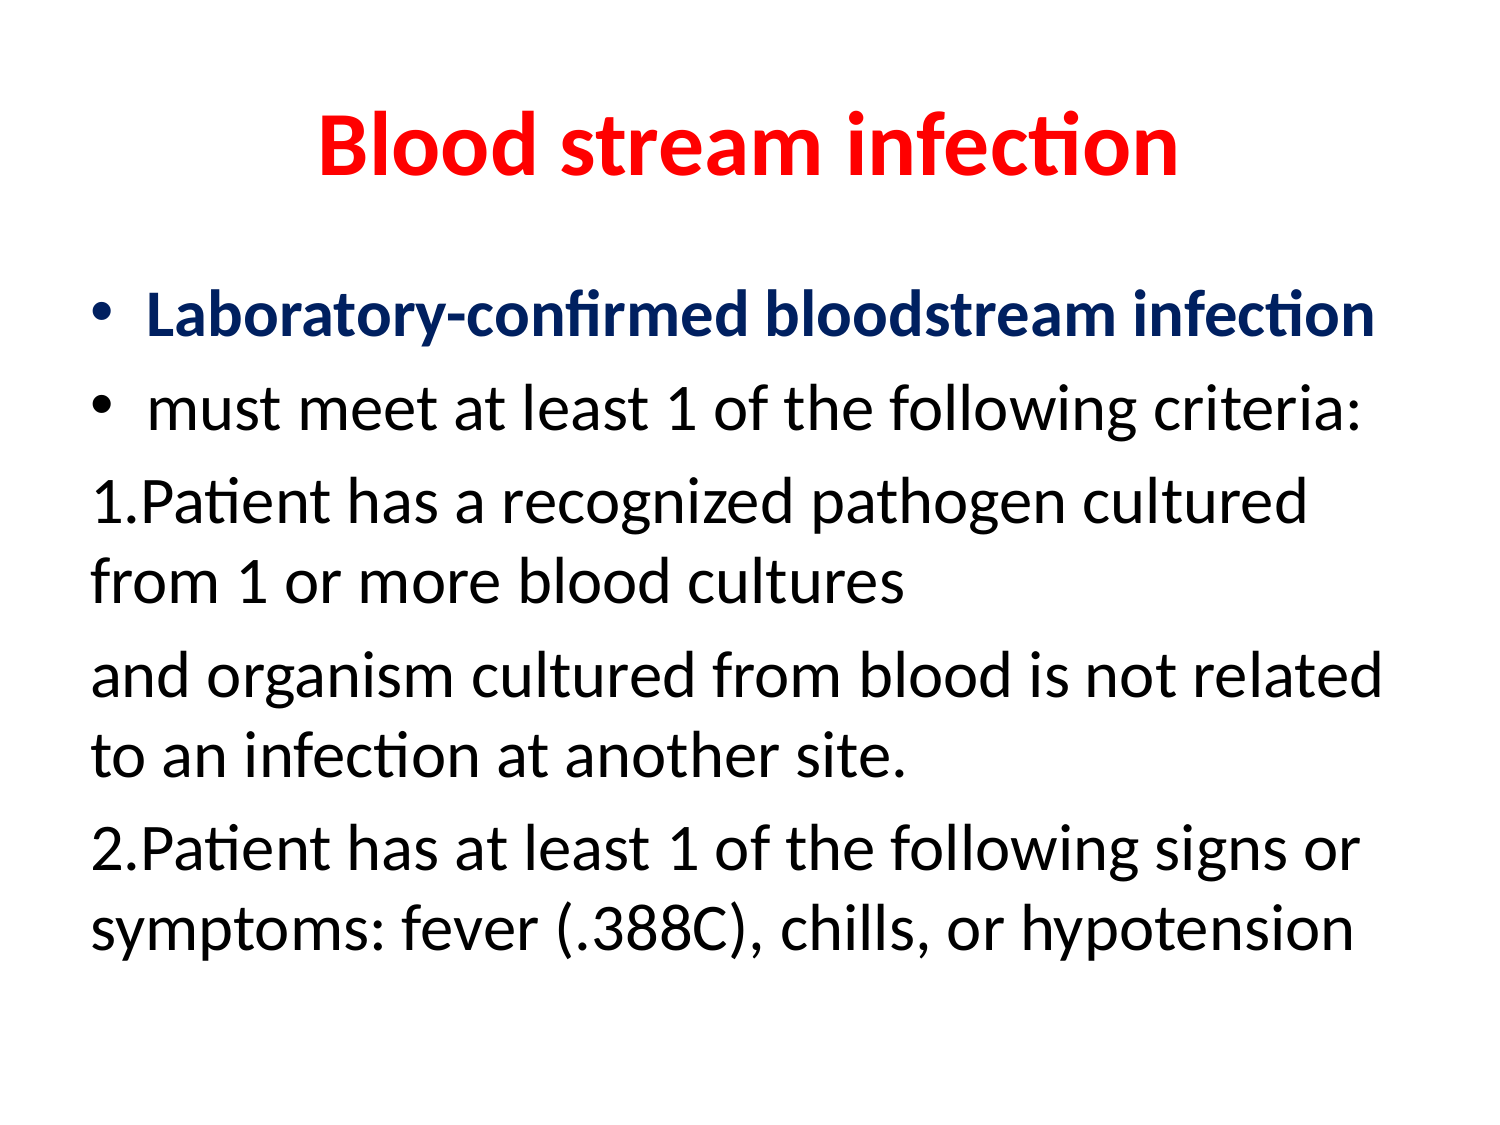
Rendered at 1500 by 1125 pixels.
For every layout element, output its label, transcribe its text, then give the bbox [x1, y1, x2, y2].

list Laboratory-confirmed bloodstream infection must meet at least 1 of the following criteria: 1.Patient has a recognized pathogen cultured from 1 or more blood cultures and organism cultured from blood is not related to an infection at another site. 2.Patient has at least 1 of the following signs or symptoms: fever (.388C), chills, or hypotension [75, 262, 1425, 1005]
title Blood stream infection [75, 45, 1425, 233]
